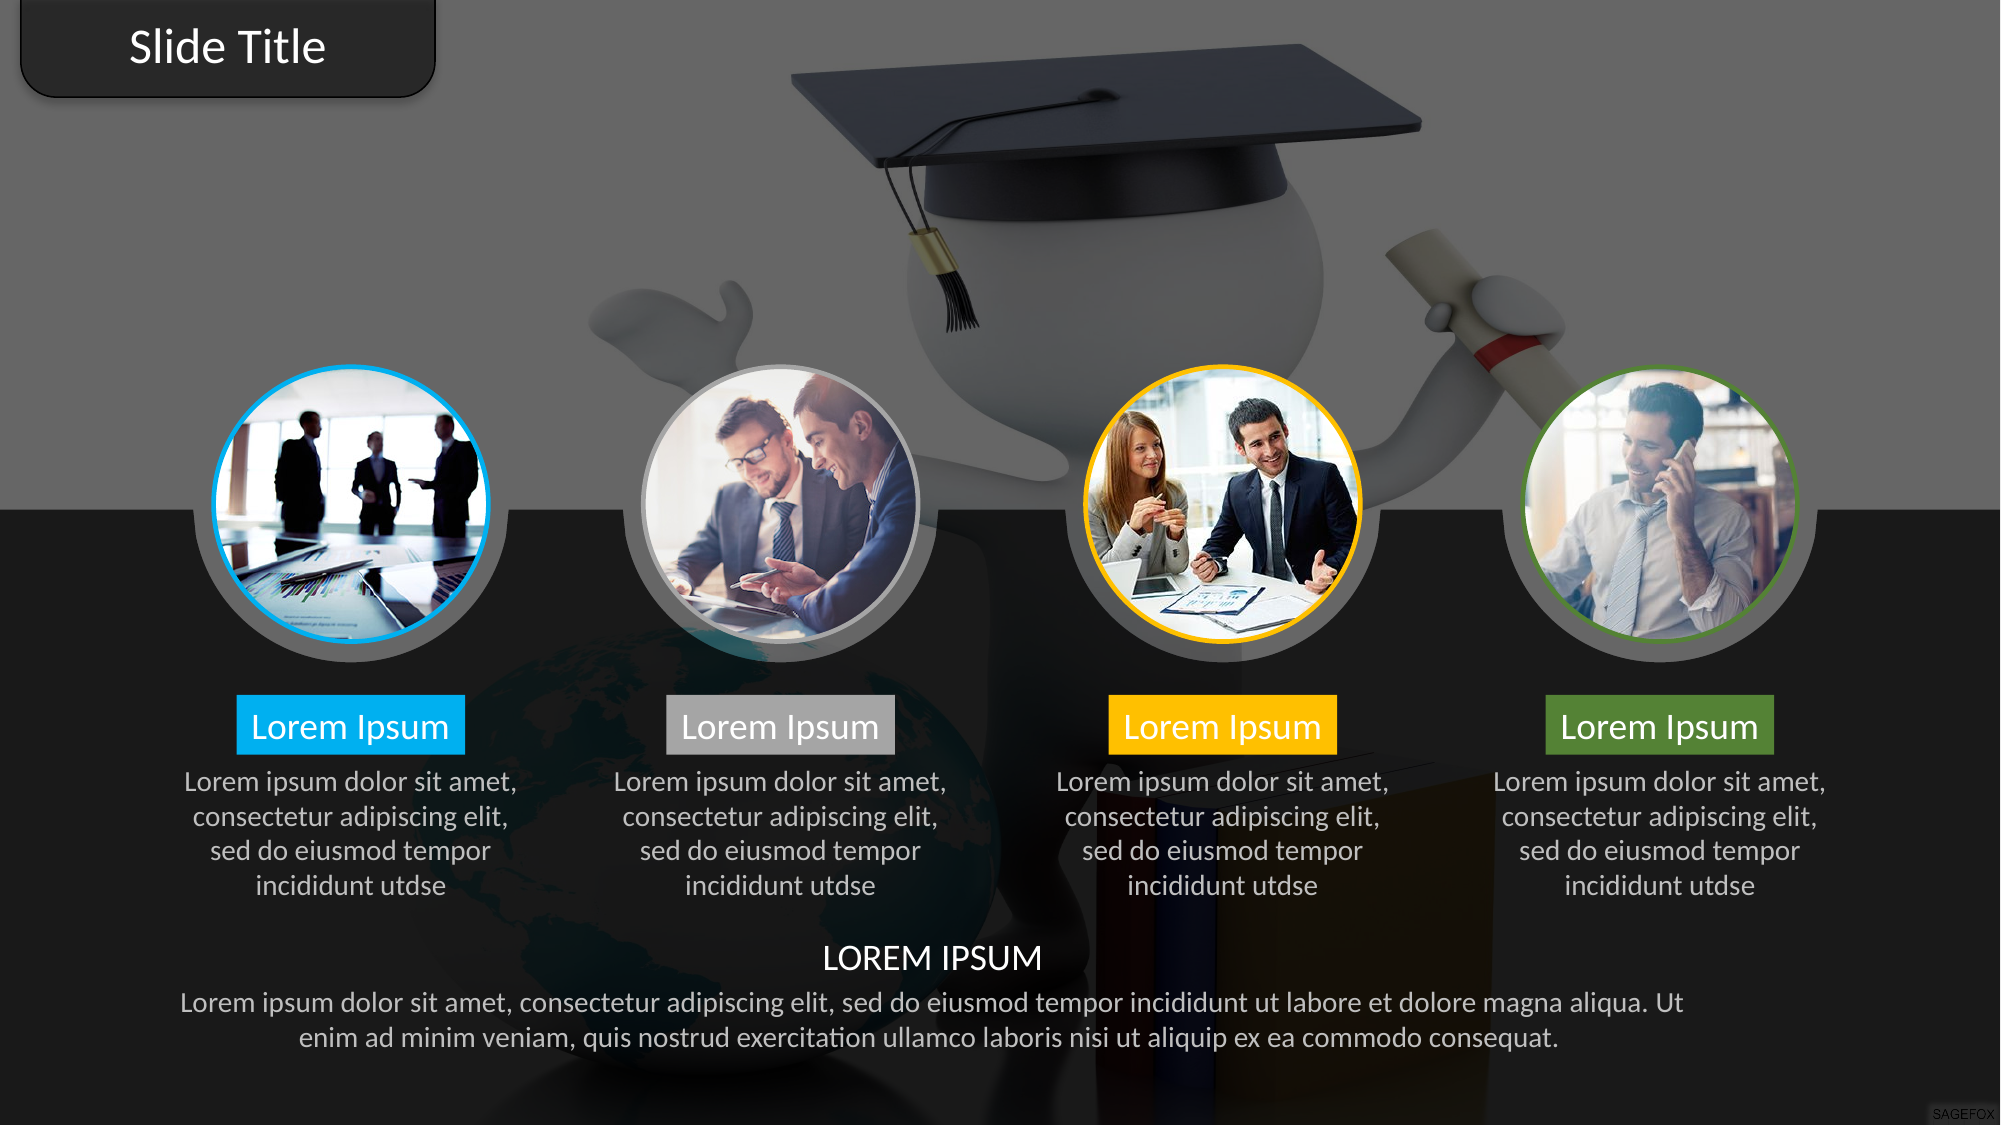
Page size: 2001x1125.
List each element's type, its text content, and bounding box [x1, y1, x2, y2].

text_box [642, 365, 920, 643]
text_box Lorem Ipsum [236, 694, 466, 755]
text_box [0, 508, 2000, 1125]
text_box Lorem Ipsum [666, 694, 895, 755]
text_box Lorem Ipsum [1545, 694, 1775, 755]
text_box Lorem ipsum dolor sit amet, consectetur adipiscing elit, sed do eiusmod tempor incididunt utdse [1040, 756, 1406, 907]
picture [0, 0, 2001, 1100]
text_box [1084, 365, 1362, 643]
text_box Lorem ipsum dolor sit amet, consectetur adipiscing elit, sed do eiusmod tempor incididunt utdse [1477, 756, 1843, 907]
text_box LOREM IPSUM Lorem ipsum dolor sit amet, consectetur adipiscing elit, sed do eiusmod tempor incididunt ut labore et dolore magna aliqua. Ut enim ad minim veniam, quis nostrud exercitation ullamco laboris nisi ut aliquip ex ea commodo consequat. [162, 925, 1703, 1061]
text_box [212, 365, 490, 643]
text_box Lorem ipsum dolor sit amet, consectetur adipiscing elit, sed do eiusmod tempor incididunt utdse [597, 756, 964, 907]
text_box [1521, 365, 1799, 643]
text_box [20, 0, 436, 98]
text_box Lorem Ipsum [1108, 694, 1338, 755]
text_box Lorem ipsum dolor sit amet, consectetur adipiscing elit, sed do eiusmod tempor incididunt utdse [168, 756, 534, 907]
